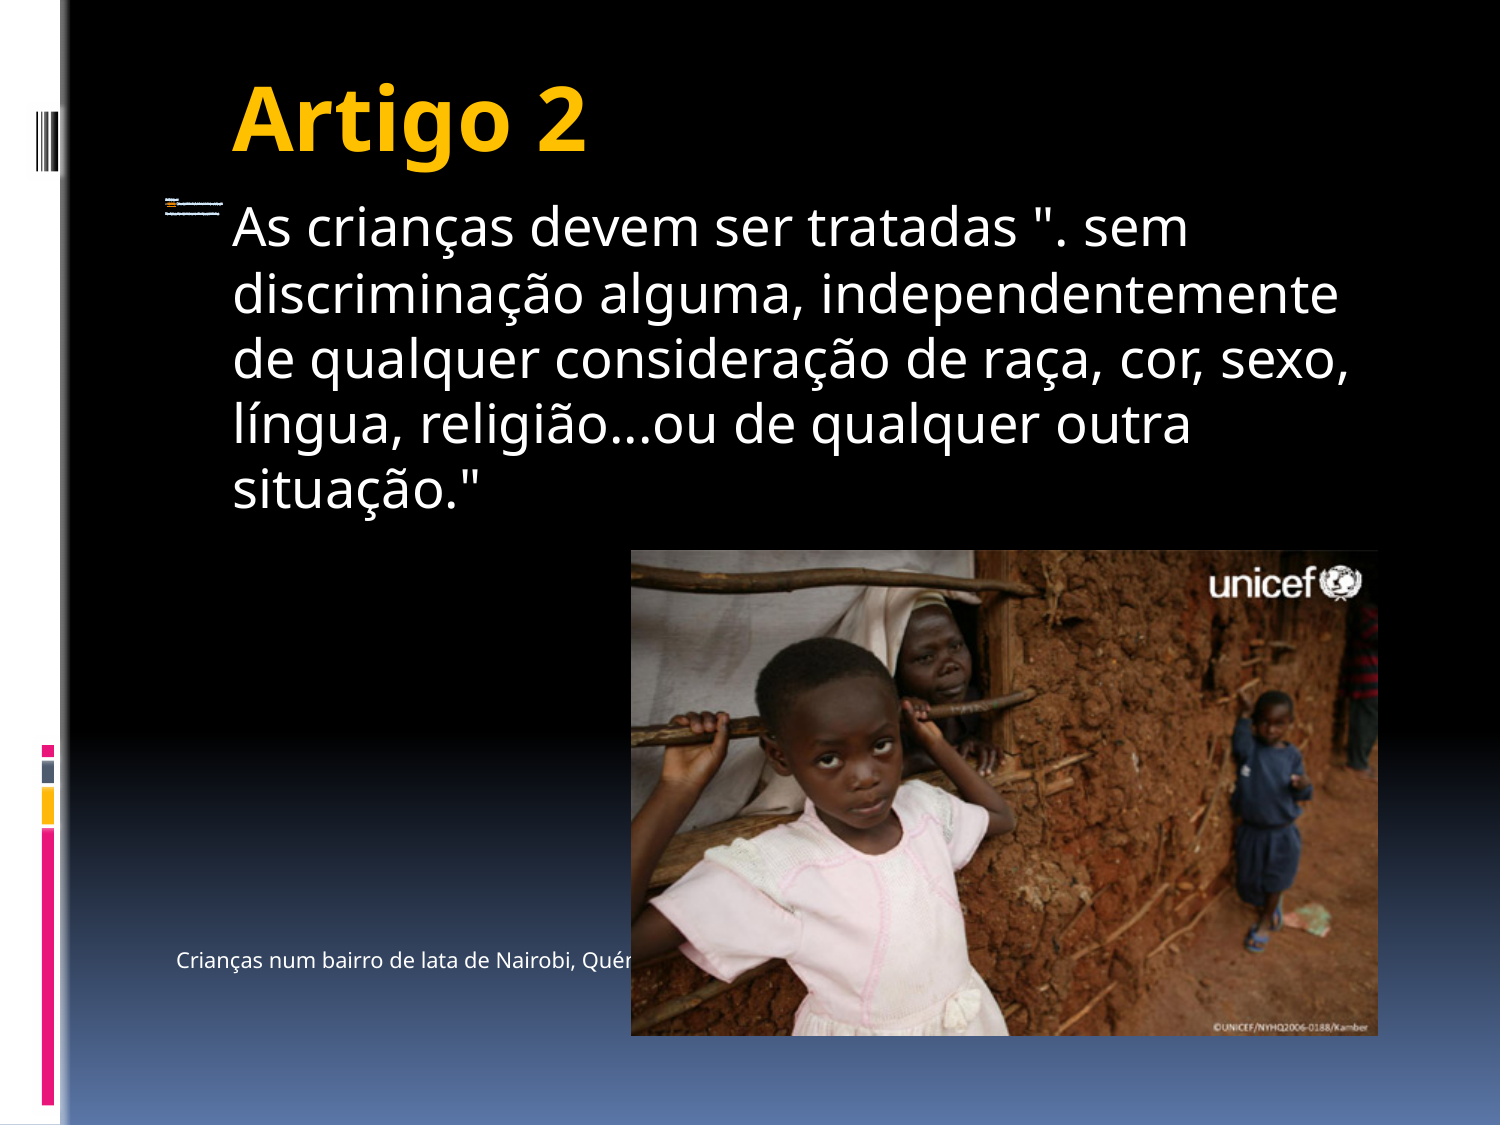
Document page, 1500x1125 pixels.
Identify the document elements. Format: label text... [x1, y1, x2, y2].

picture [631, 550, 1379, 1037]
list Artigo 2 As crianças devem ser tratadas ". sem discriminação alguma, independentemente de qualquer consideração de raça, cor, sexo, língua, religião...ou de qualquer outra situação." Crianças num bairro de lata de Nairobi, Quénia [150, 54, 1425, 1043]
